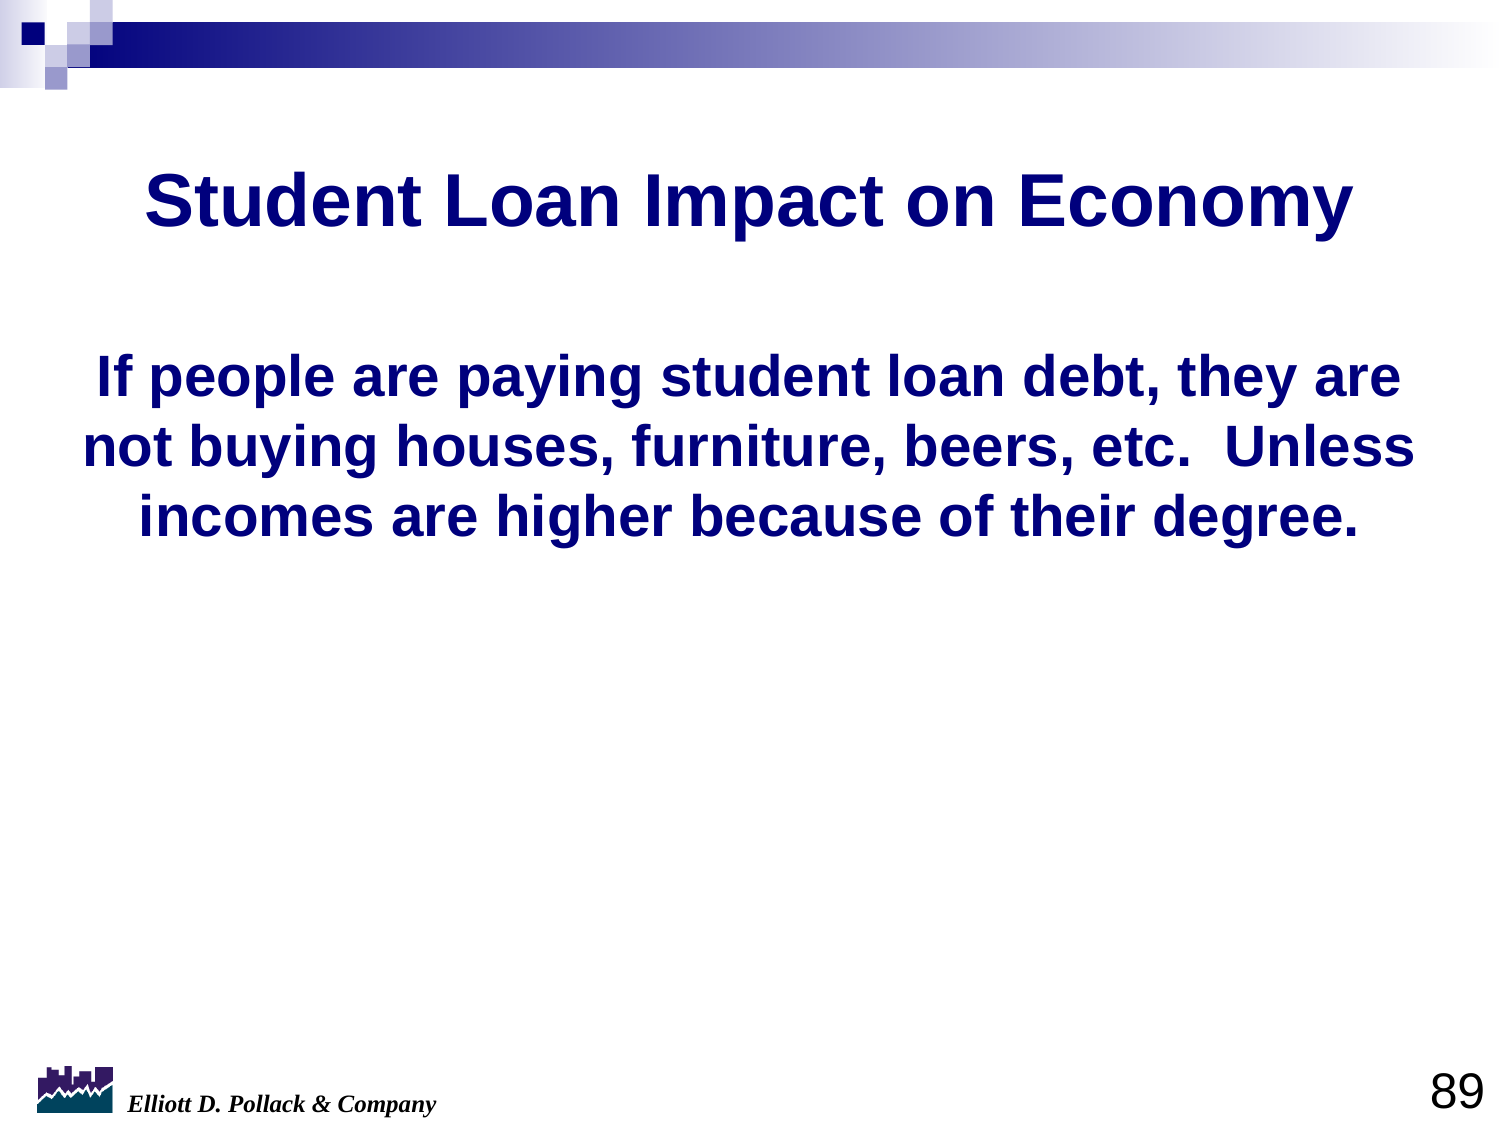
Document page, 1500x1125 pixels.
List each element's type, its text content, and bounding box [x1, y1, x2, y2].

text_box Student Loan Impact on Economy If people are paying student loan debt, they are not buying houses, furniture, beers, etc. Unless incomes are higher because of their degree. [45, 151, 1455, 1014]
picture [37, 1066, 113, 1103]
text_box 89 [1333, 1051, 1500, 1125]
